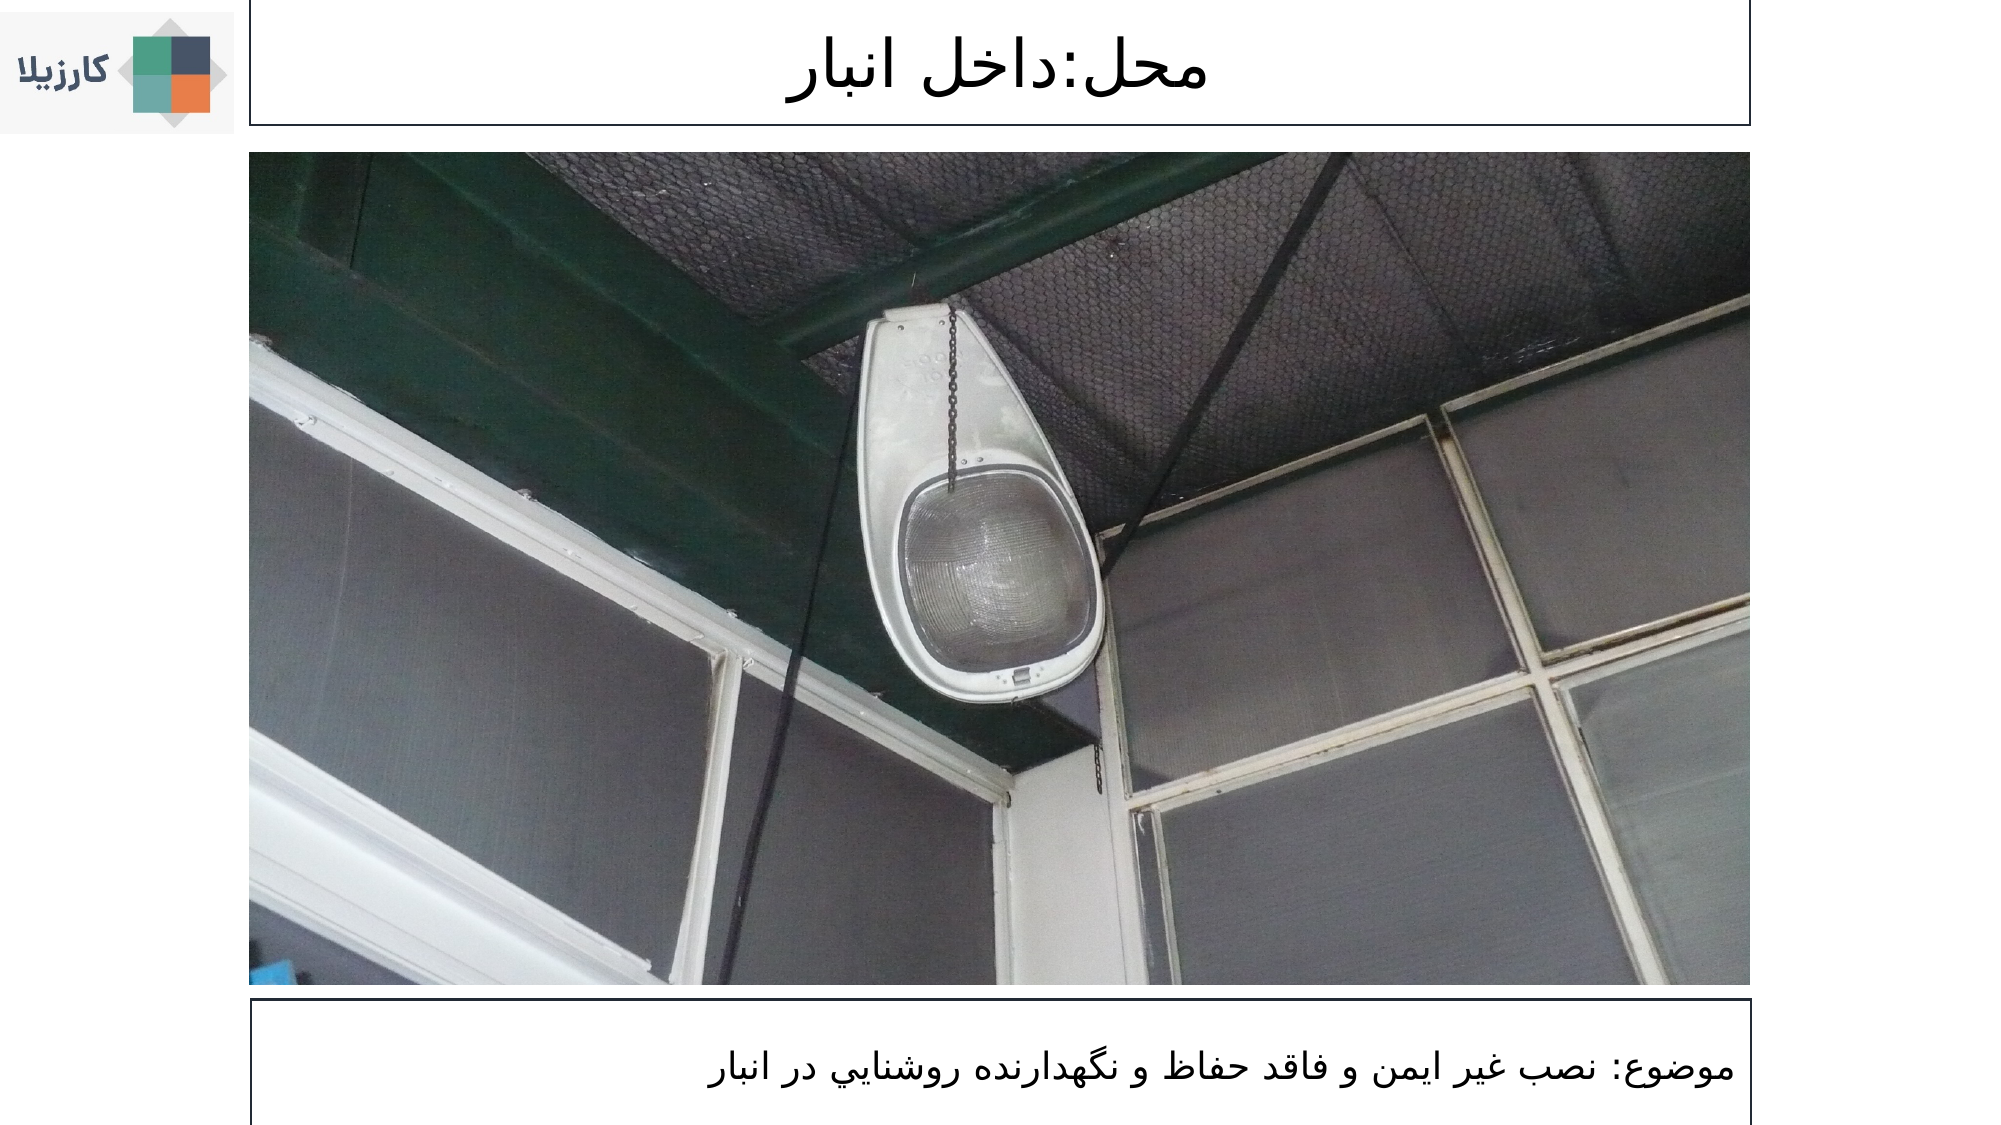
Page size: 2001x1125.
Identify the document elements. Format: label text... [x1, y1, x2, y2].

text_box محل:داخل انبار [249, 0, 1751, 126]
picture [0, 12, 234, 134]
picture [249, 152, 1750, 985]
text_box موضوع: نصب غير ايمن و فاقد حفاظ و نگهدارنده روشنايي در انبار [250, 998, 1752, 1125]
